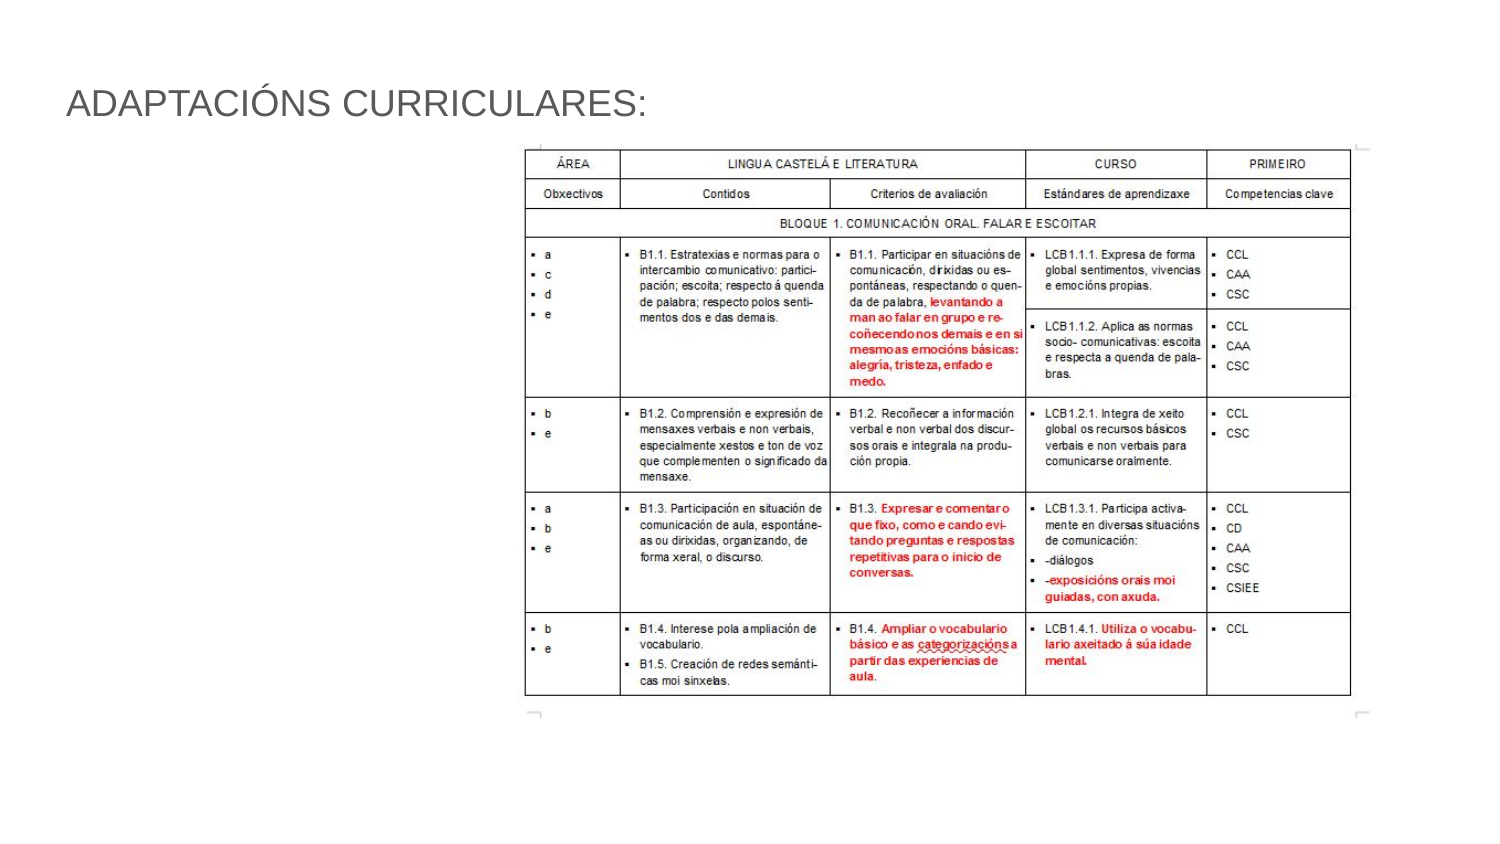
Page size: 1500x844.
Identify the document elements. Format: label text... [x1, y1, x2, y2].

list ADAPTACIÓNS CURRICULARES: [51, 57, 1449, 145]
picture [517, 143, 1371, 719]
